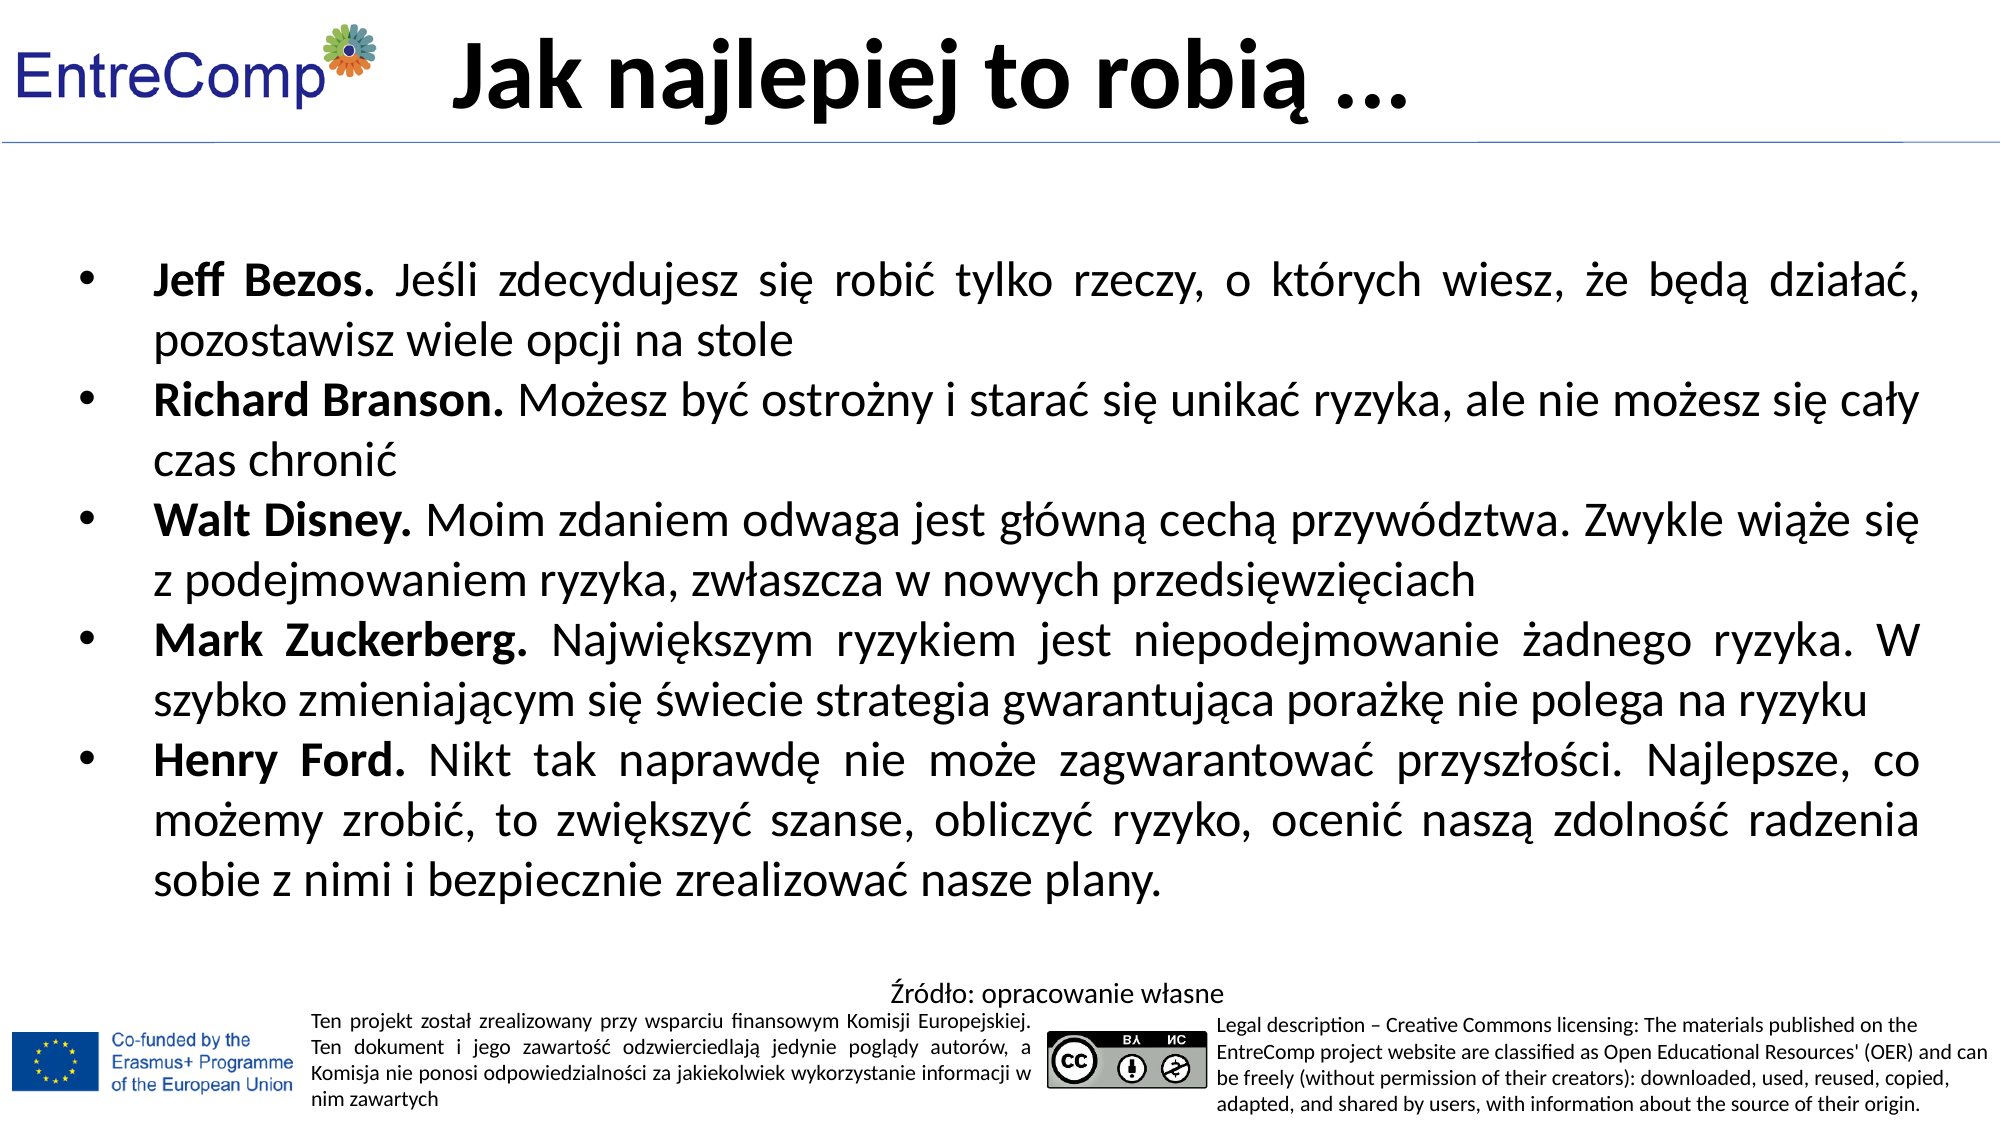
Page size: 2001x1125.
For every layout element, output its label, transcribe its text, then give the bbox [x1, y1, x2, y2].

picture [11, 1028, 300, 1095]
text_box Ten projekt został zrealizowany przy wsparciu finansowym Komisji Europejskiej. Ten dokument i jego zawartość odzwierciedlają jedynie poglądy autorów, a Komisja nie ponosi odpowiedzialności za jakiekolwiek wykorzystanie informacji w nim zawartych [296, 999, 1048, 1119]
picture [11, 18, 381, 122]
text_box Jak najlepiej to robią ... [438, 1, 1966, 137]
text_box Jeff Bezos. Jeśli zdecydujesz się robić tylko rzeczy, o których wiesz, że będą działać, pozostawisz wiele opcji na stole Richard Branson. Możesz być ostrożny i starać się unikać ryzyka, ale nie możesz się cały czas chronić Walt Disney. Moim zdaniem odwaga jest główną cechą przywództwa. Zwykle wiąże się z podejmowaniem ryzyka, zwłaszcza w nowych przedsięwzięciach Mark Zuckerberg. Największym ryzykiem jest niepodejmowanie żadnego ryzyka. W szybko zmieniającym się świecie strategia gwarantująca porażkę nie polega na ryzyku Henry Ford. Nikt tak naprawdę nie może zagwarantować przyszłości. Najlepsze, co możemy zrobić, to zwiększyć szanse, obliczyć ryzyko, ocenić naszą zdolność radzenia sobie z nimi i bezpiecznie zrealizować nasze plany. [63, 239, 1937, 915]
text_box Legal description – Creative Commons licensing: The materials published on the EntreComp project website are classified as Open Educational Resources' (OER) and can be freely (without permission of their creators): downloaded, used, reused, copied, adapted, and shared by users, with information about the source of their origin. [1201, 1003, 2000, 1124]
text_box Źródło: opracowanie własne [875, 966, 1276, 1017]
picture [1047, 1031, 1208, 1089]
